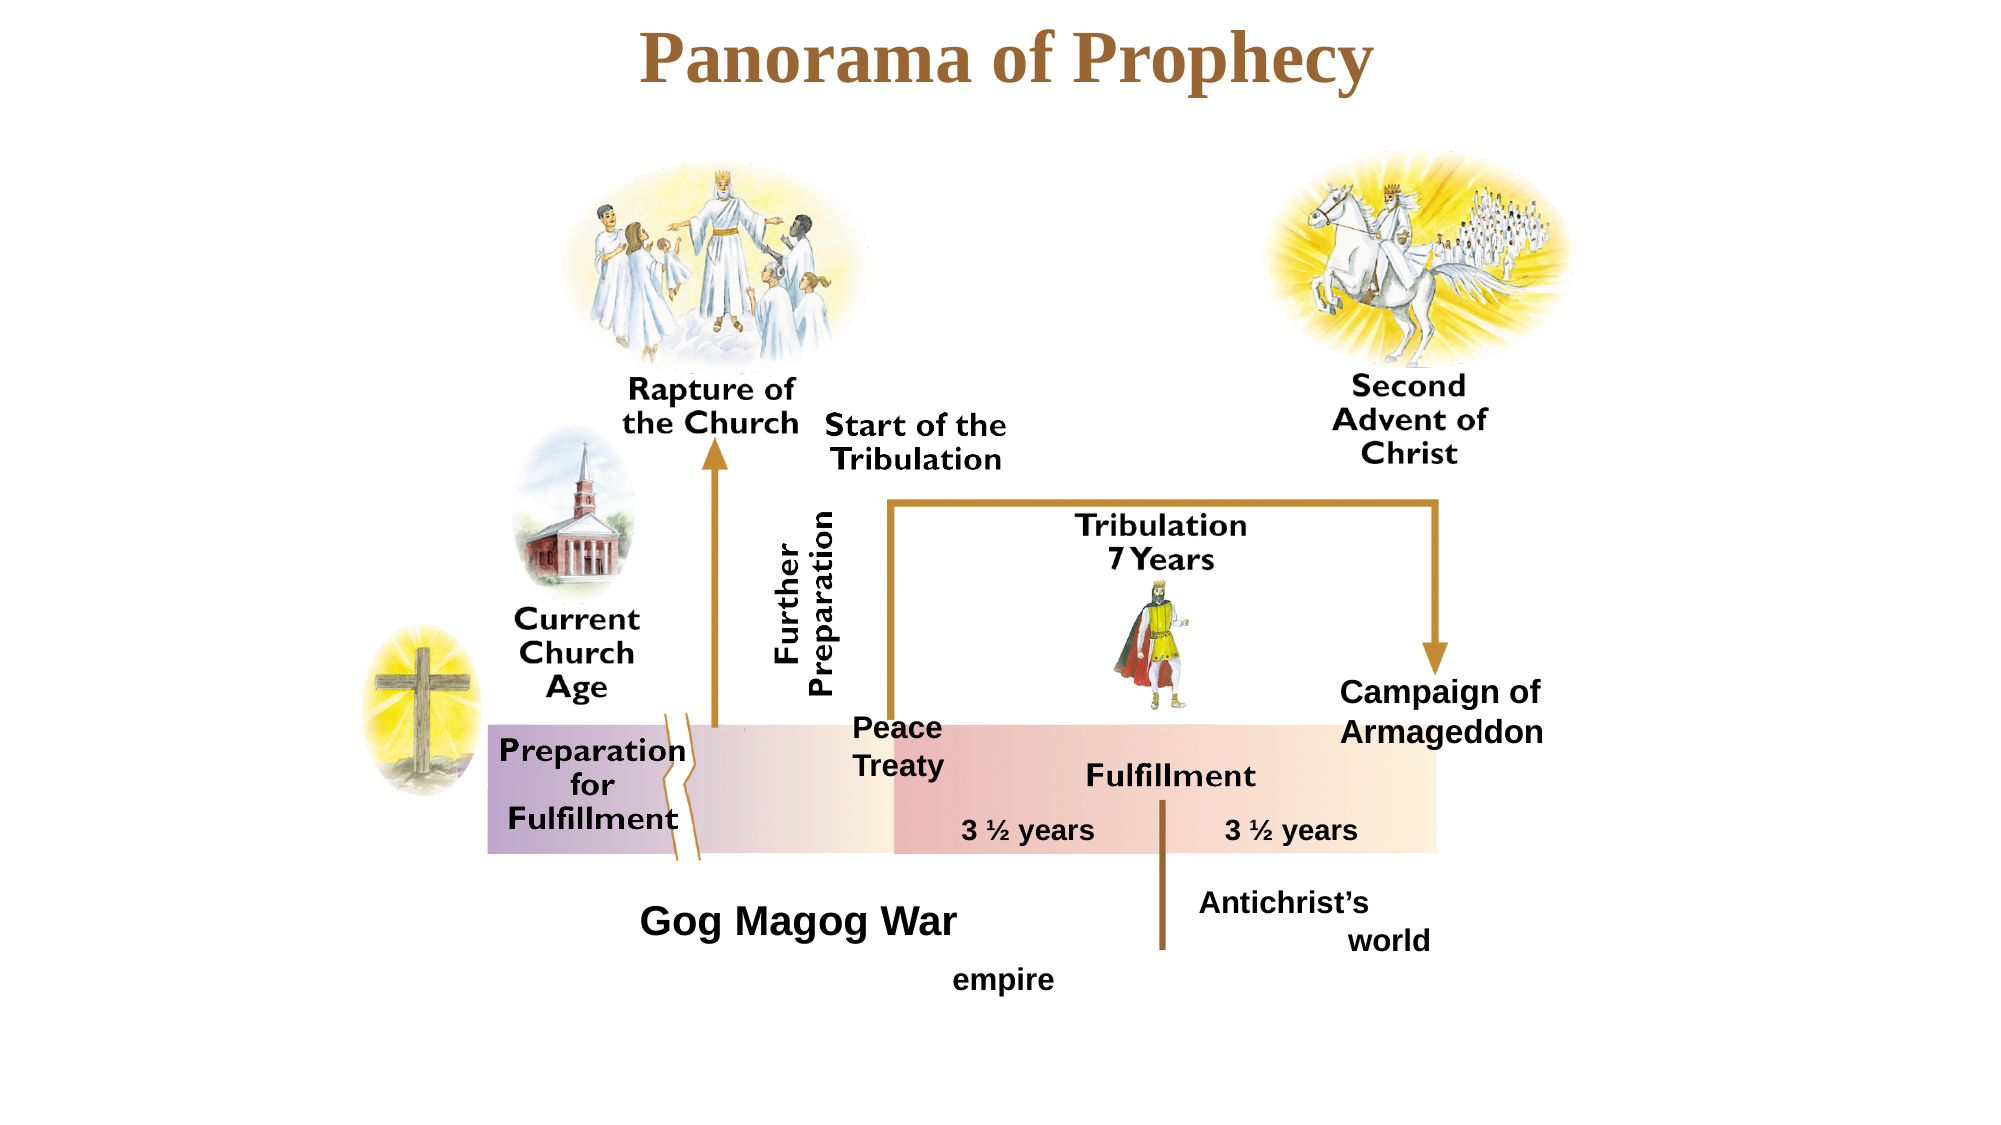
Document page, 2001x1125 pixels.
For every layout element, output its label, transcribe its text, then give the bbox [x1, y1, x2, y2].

picture [1262, 149, 1573, 464]
picture [362, 624, 481, 797]
text_box Antichrist’s world empire [937, 874, 1475, 1045]
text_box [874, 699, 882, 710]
text_box Campaign of Armageddon [1441, 662, 1575, 757]
text_box Panorama of Prophecy [624, 0, 1400, 105]
picture [487, 162, 1448, 862]
text_box Gog Magog War [624, 885, 989, 951]
